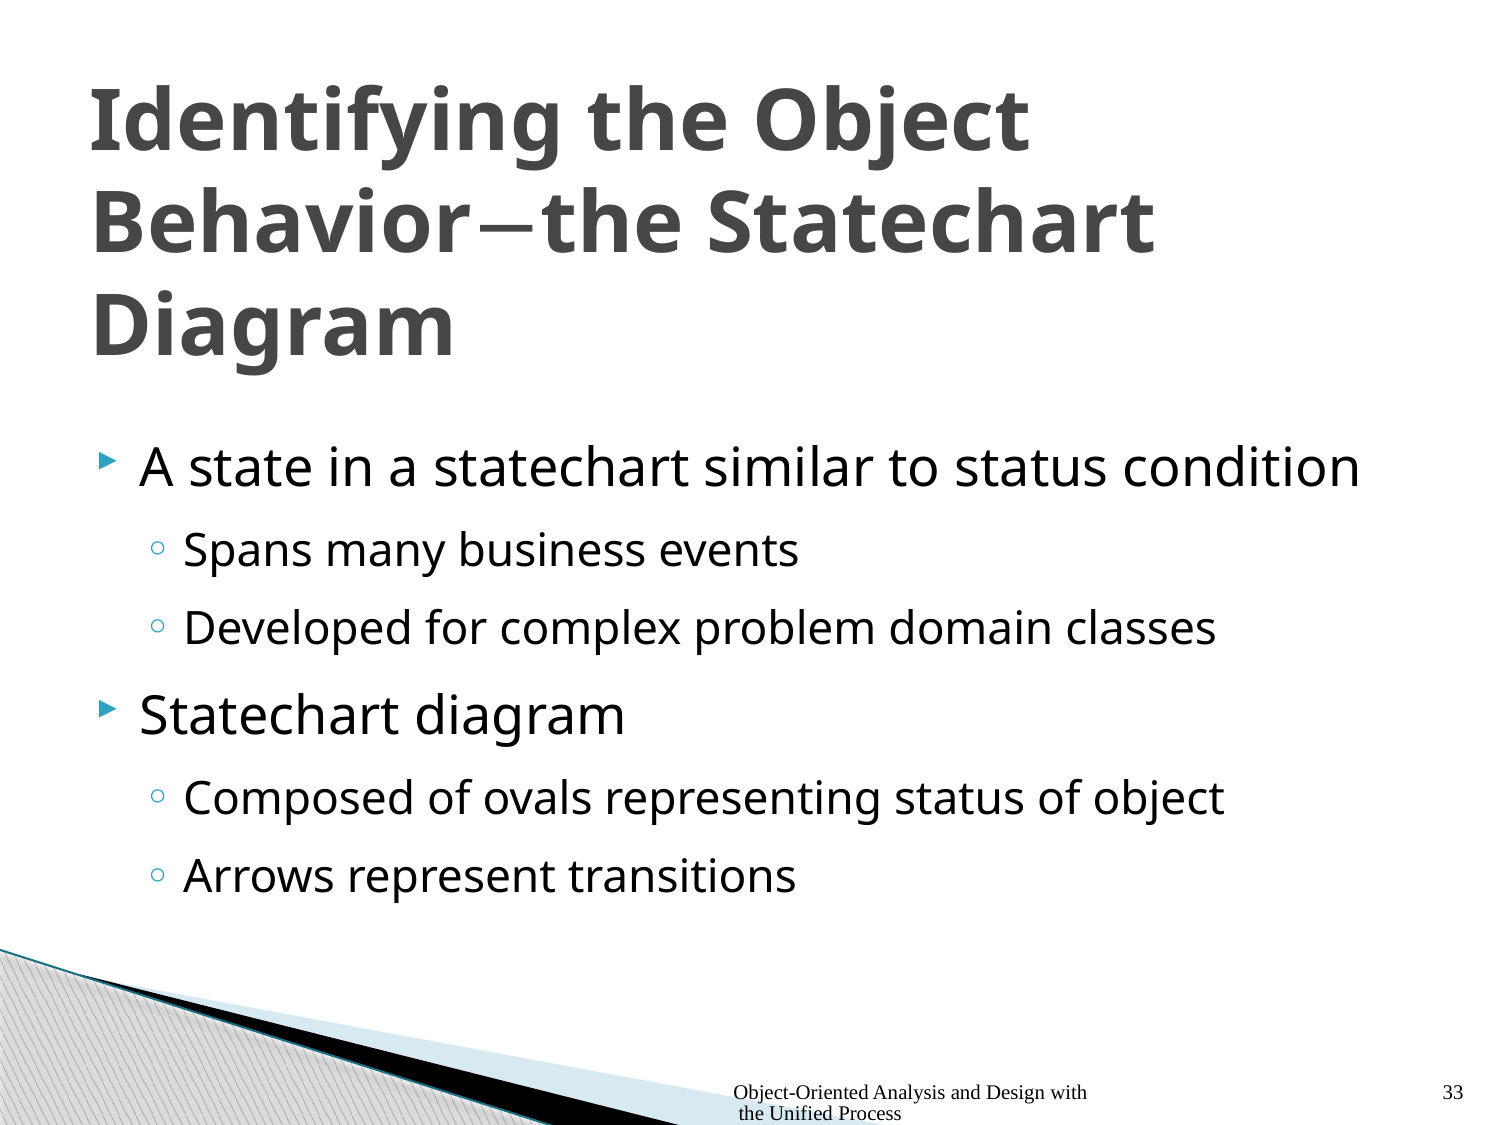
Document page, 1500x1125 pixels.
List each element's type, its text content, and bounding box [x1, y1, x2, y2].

list A state in a statechart similar to status condition Spans many business events Developed for complex problem domain classes Statechart diagram Composed of ovals representing status of object Arrows represent transitions [62, 425, 1388, 975]
footer Object-Oriented Analysis and Design with the Unified Process [718, 1051, 1105, 1112]
title Identifying the Object Behaviorthe Statechart Diagram [75, 50, 1425, 388]
slide_number 33 [1418, 1051, 1479, 1112]
